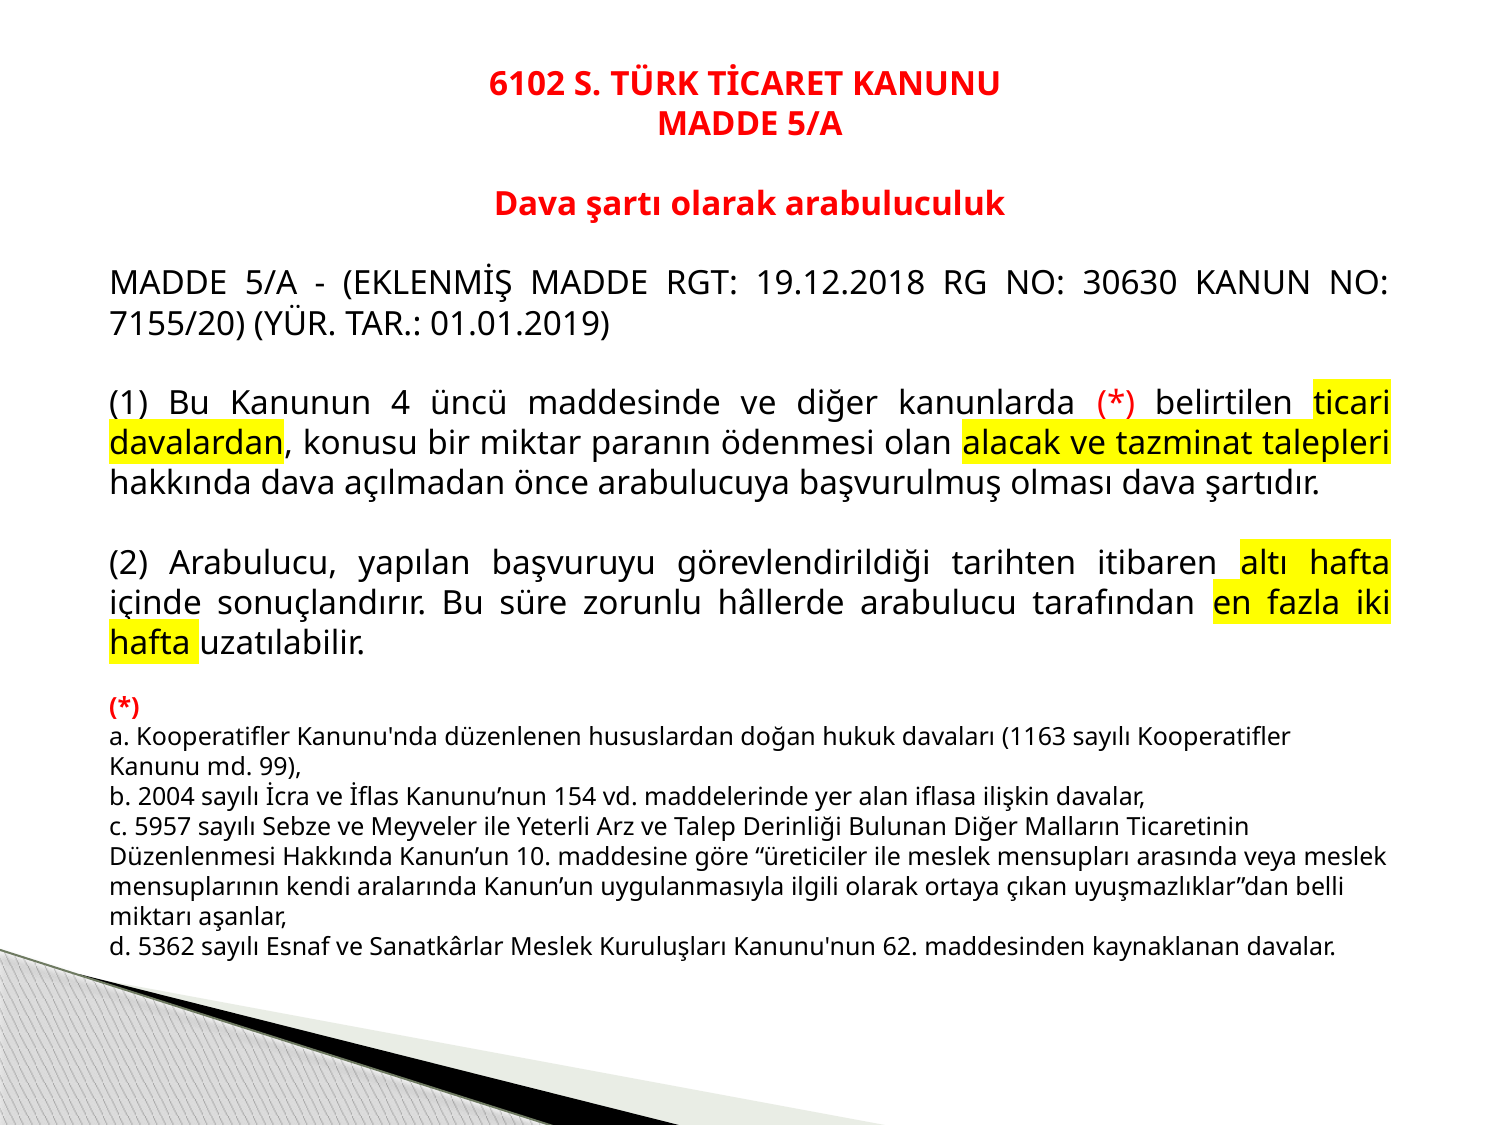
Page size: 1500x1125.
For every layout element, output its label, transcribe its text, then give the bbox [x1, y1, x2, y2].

text_box 6102 S. TÜRK TİCARET KANUNU MADDE 5/A Dava şartı olarak arabuluculuk MADDE 5/A - (EKLENMİŞ MADDE RGT: 19.12.2018 RG NO: 30630 KANUN NO: 7155/20) (YÜR. TAR.: 01.01.2019) (1) Bu Kanunun 4 üncü maddesinde ve diğer kanunlarda (*) belirtilen ticari davalardan, konusu bir miktar paranın ödenmesi olan alacak ve tazminat talepleri hakkında dava açılmadan önce arabulucuya başvurulmuş olması dava şartıdır. (2) Arabulucu, yapılan başvuruyu görevlendirildiği tarihten itibaren altı hafta içinde sonuçlandırır. Bu süre zorunlu hâllerde arabulucu tarafından en fazla iki hafta uzatılabilir. (*) a. Kooperatifler Kanunu'nda düzenlenen hususlardan doğan hukuk davaları (1163 sayılı Kooperatifler Kanunu md. 99), b. 2004 sayılı İcra ve İflas Kanunu’nun 154 vd. maddelerinde yer alan iflasa ilişkin davalar, c. 5957 sayılı Sebze ve Meyveler ile Yeterli Arz ve Talep Derinliği Bulunan Diğer Malların Ticaretinin Düzenlenmesi Hakkında Kanun’un 10. maddesine göre “üreticiler ile meslek mensupları arasında veya meslek mensuplarının kendi aralarında Kanun’un uygulanmasıyla ilgili olarak ortaya çıkan uyuşmazlıklar”dan belli miktarı aşanlar, d. 5362 sayılı Esnaf ve Sanatkârlar Meslek Kuruluşları Kanunu'nun 62. maddesinden kaynaklanan davalar. [94, 24, 1406, 998]
